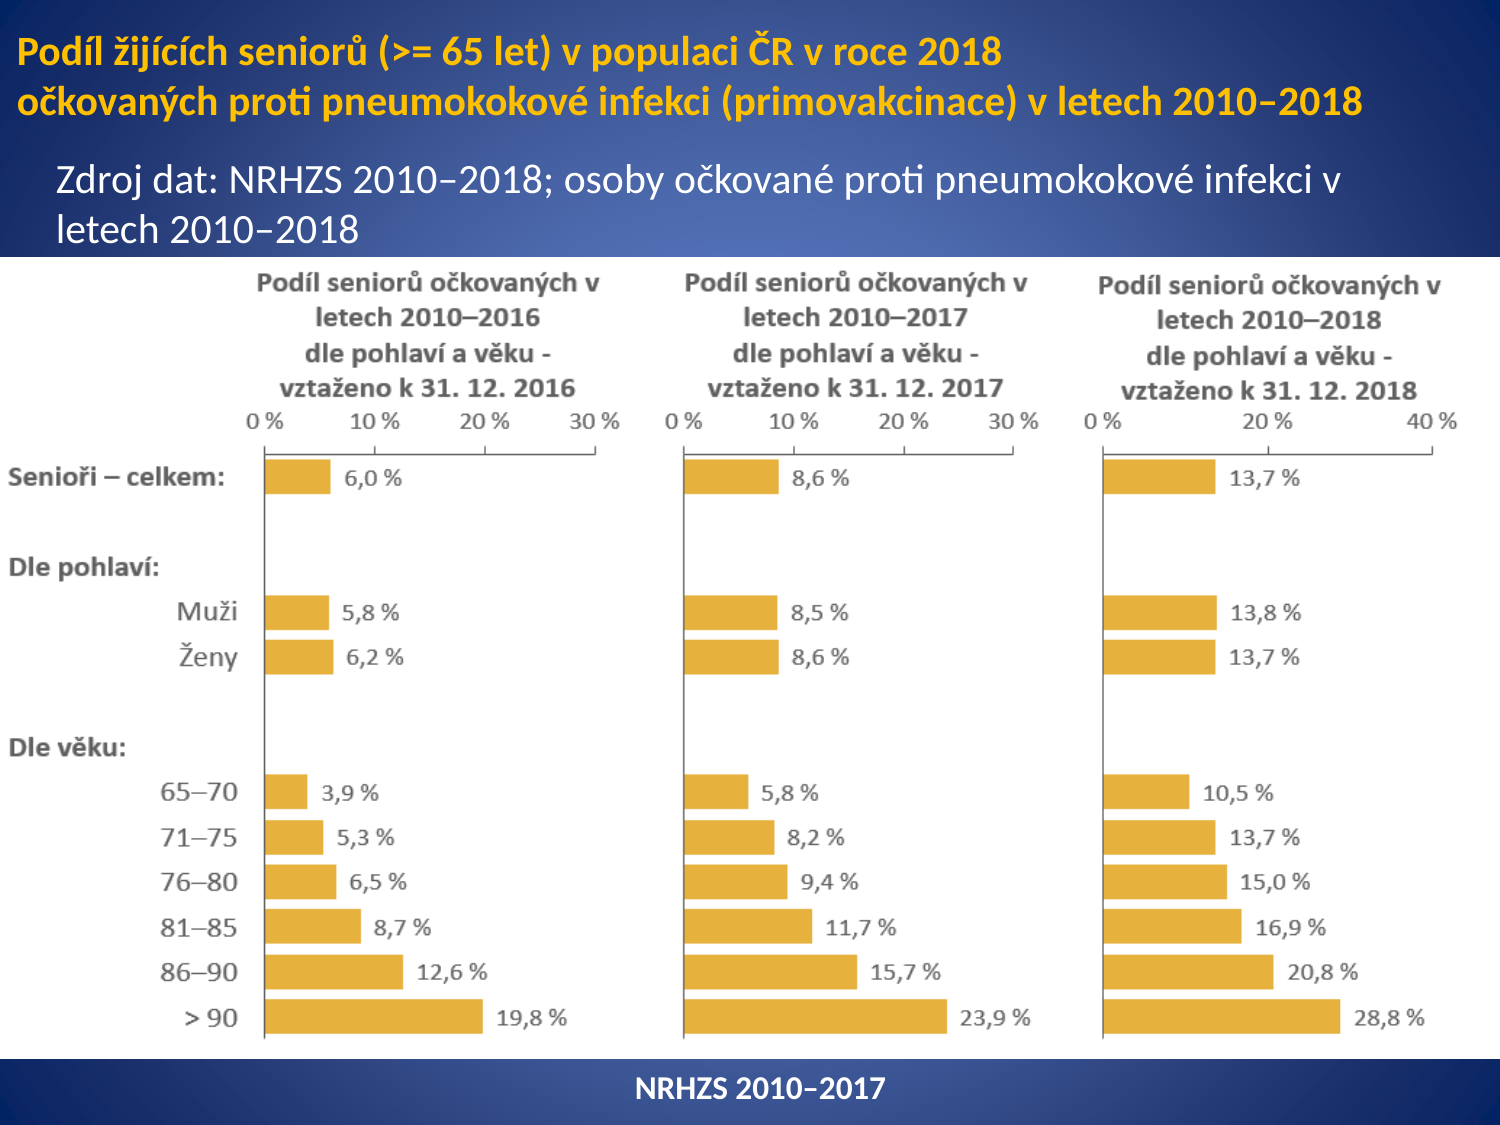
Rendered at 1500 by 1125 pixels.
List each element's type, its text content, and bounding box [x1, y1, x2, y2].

title Podíl žijících seniorů (>= 65 let) v populaci ČR v roce 2018 očkovaných proti pneumokokové infekci (primovakcinace) v letech 2010–2018 [2, 3, 1483, 145]
text_box Zdroj dat: NRHZS 2010–2018; osoby očkované proti pneumokokové infekci v letech 2010–2018 [41, 144, 1404, 257]
picture [0, 0, 1500, 1125]
text_box NRHZS 2010–2017 [620, 1059, 951, 1114]
